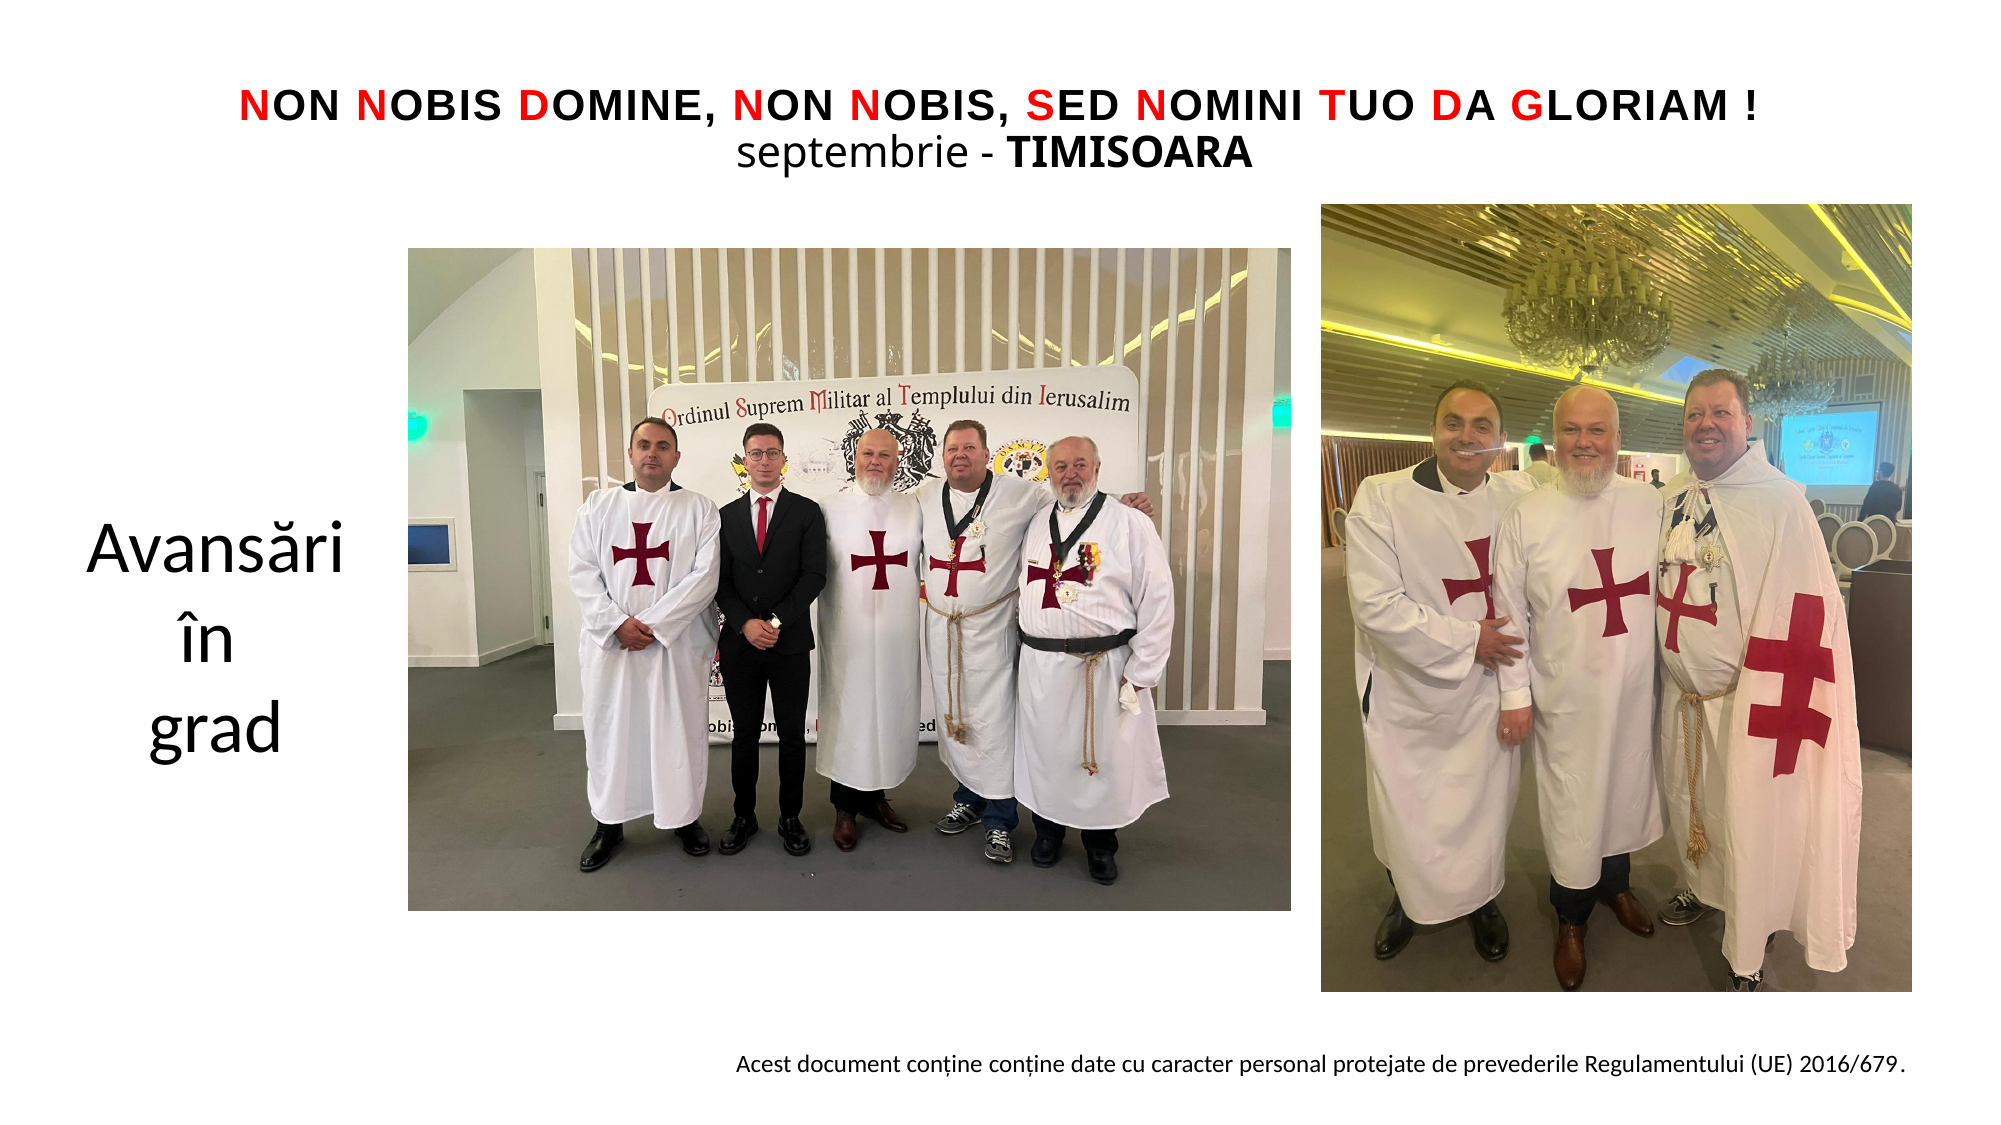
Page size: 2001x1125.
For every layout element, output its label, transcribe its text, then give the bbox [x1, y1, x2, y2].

picture [1321, 204, 1912, 992]
text_box Acest document conține conține date cu caracter personal protejate de prevederile Regulamentului (UE) 2016/679. [166, 1040, 1921, 1085]
title NON NOBIS DOMINE, NON NOBIS, SED NOMINI TUO DA GLORIAM ! septembrie - TIMISOARA [137, 59, 1863, 200]
picture [408, 248, 1291, 911]
text_box Avansări în grad [54, 489, 378, 775]
